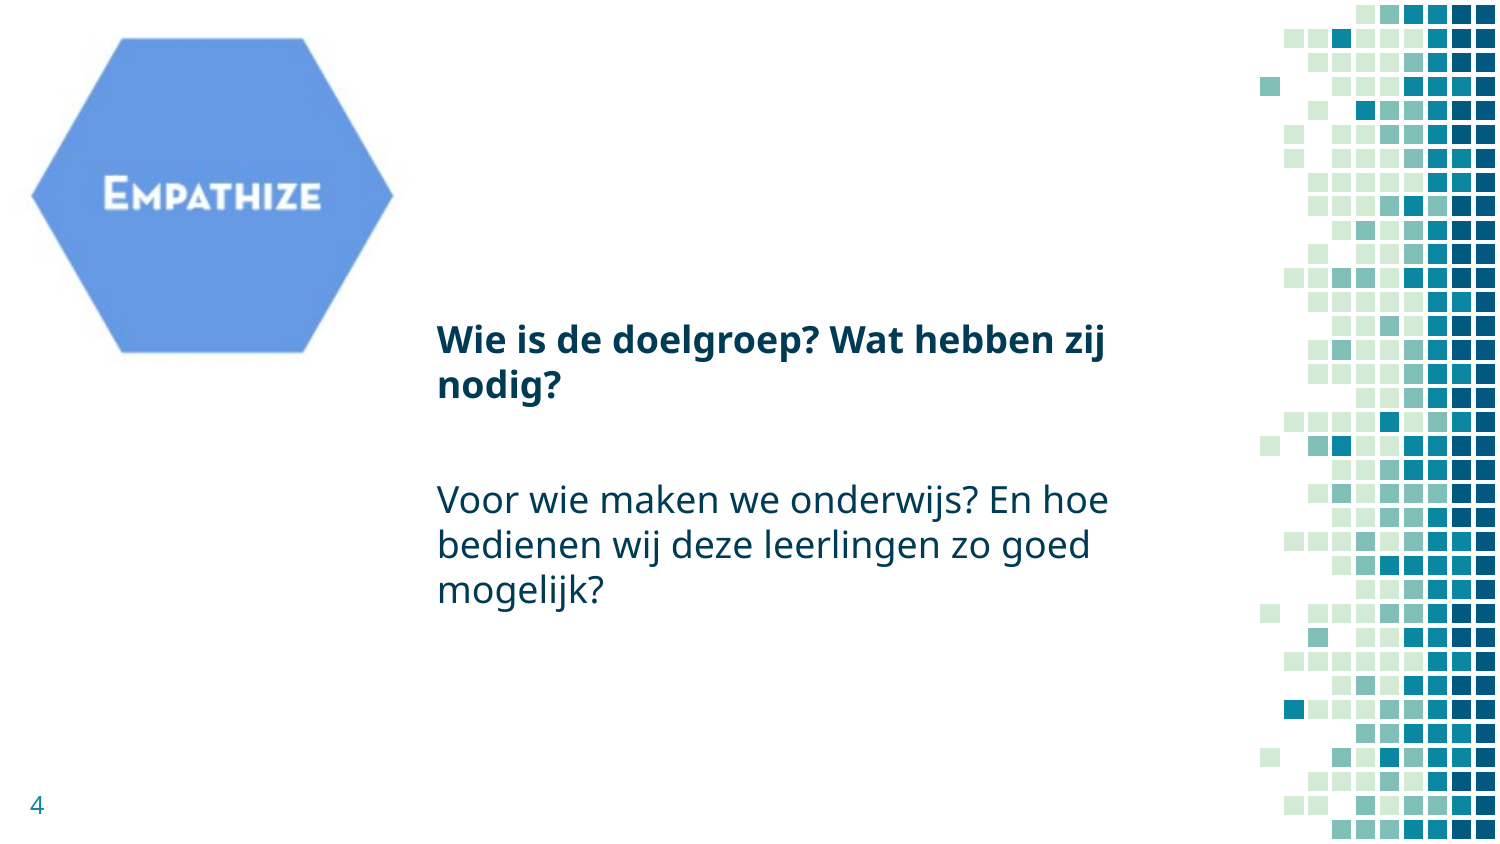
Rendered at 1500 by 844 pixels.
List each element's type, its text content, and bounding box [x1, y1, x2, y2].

list Wie is de doelgroep? Wat hebben zij nodig? Voor wie maken we onderwijs? En hoe bedienen wij deze leerlingen zo goed mogelijk? [421, 301, 1160, 431]
slide_number 4 [15, 774, 105, 839]
picture [0, 0, 423, 387]
